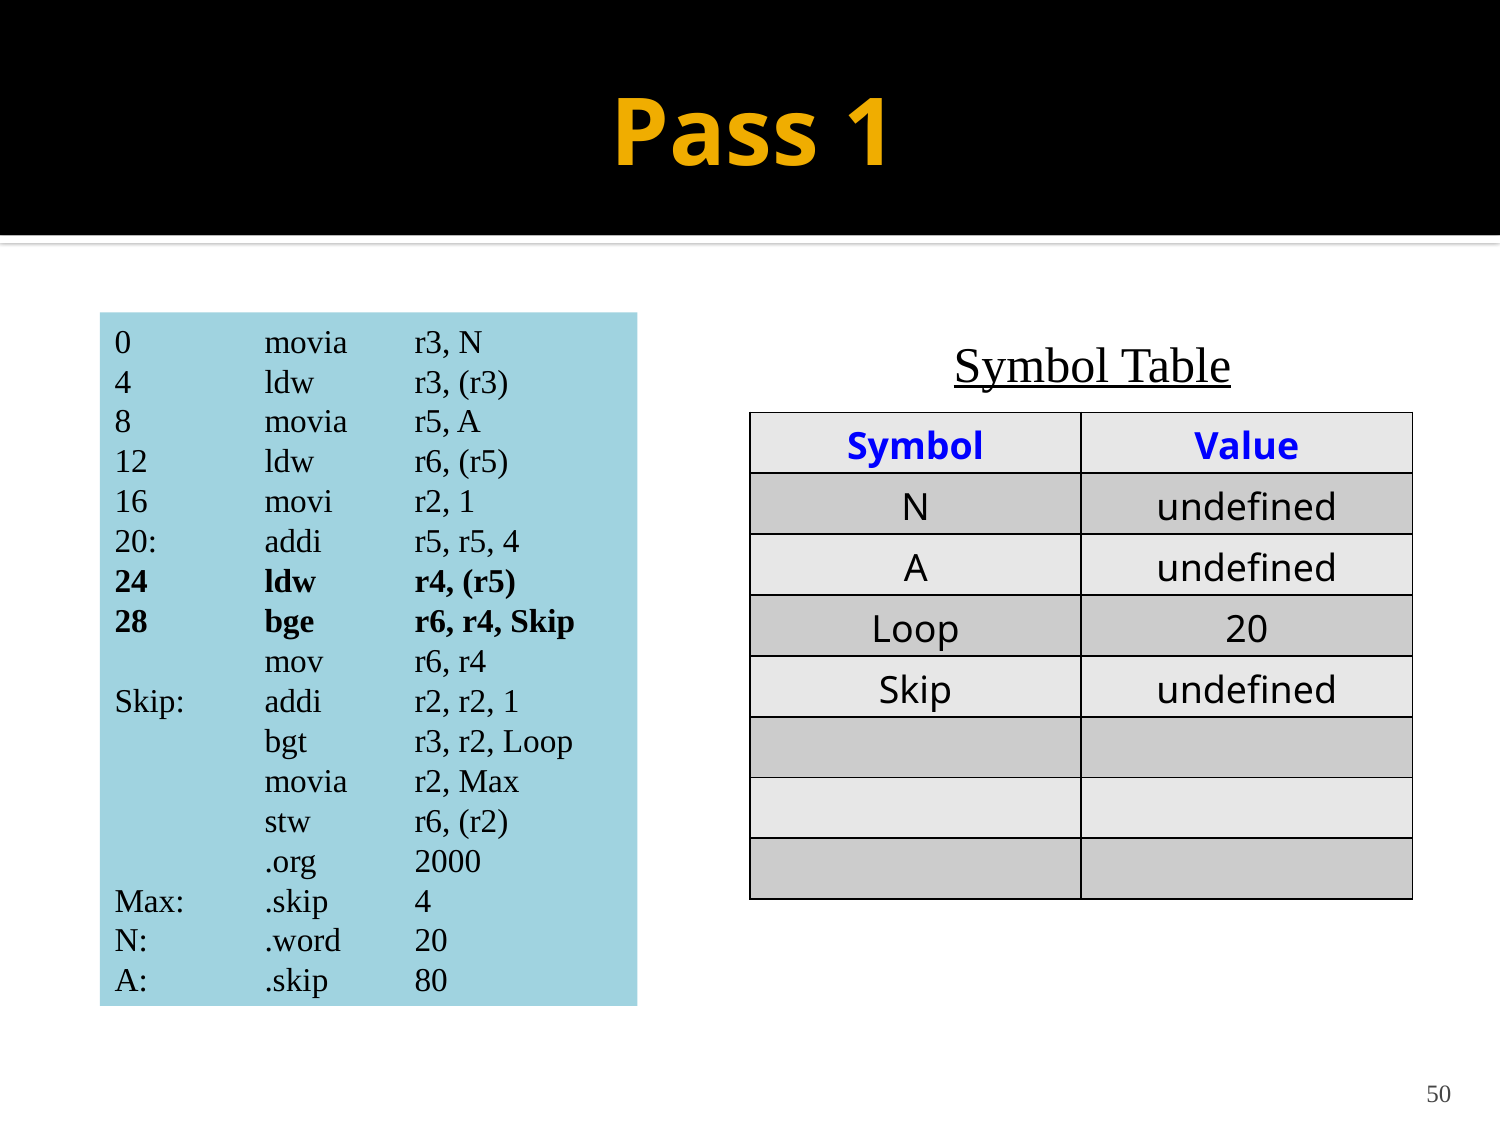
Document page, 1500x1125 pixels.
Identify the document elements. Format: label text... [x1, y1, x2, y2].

table_header Symbol [751, 413, 1080, 472]
table_cell undefined [1082, 657, 1412, 716]
title Pass 1 [75, 25, 1425, 231]
table_cell [1082, 839, 1412, 898]
table_cell Skip [751, 657, 1080, 716]
table_header Value [1082, 413, 1412, 472]
table_cell [1082, 718, 1412, 777]
table_cell [1082, 778, 1412, 837]
table_cell undefined [1082, 474, 1412, 533]
table_cell [751, 778, 1080, 837]
text_box Symbol Table [938, 324, 1247, 400]
table_cell N [751, 474, 1080, 533]
table_cell 20 [1082, 596, 1412, 655]
table_cell [751, 839, 1080, 898]
table_cell Loop [751, 596, 1080, 655]
table_cell A [751, 535, 1080, 594]
text_box 0 movia r3, N 4 ldw r3, (r3) 8 movia r5, A 12 ldw r6, (r5) 16 movi r2, 1 20: addi r5, r5, 4 24 ldw r4, (r5) 28 bge r6, r4, Skip mov r6, r4 Skip: addi r2, r2, 1 bgt r3, r2, Loop movia r2, Max stw r6, (r2) .org 2000 Max: .skip 4 N: .word 20 A: .skip 80 [99, 312, 638, 1006]
table_cell undefined [1082, 535, 1412, 594]
table_cell [751, 718, 1080, 777]
slide_number 50 [1345, 1062, 1467, 1108]
